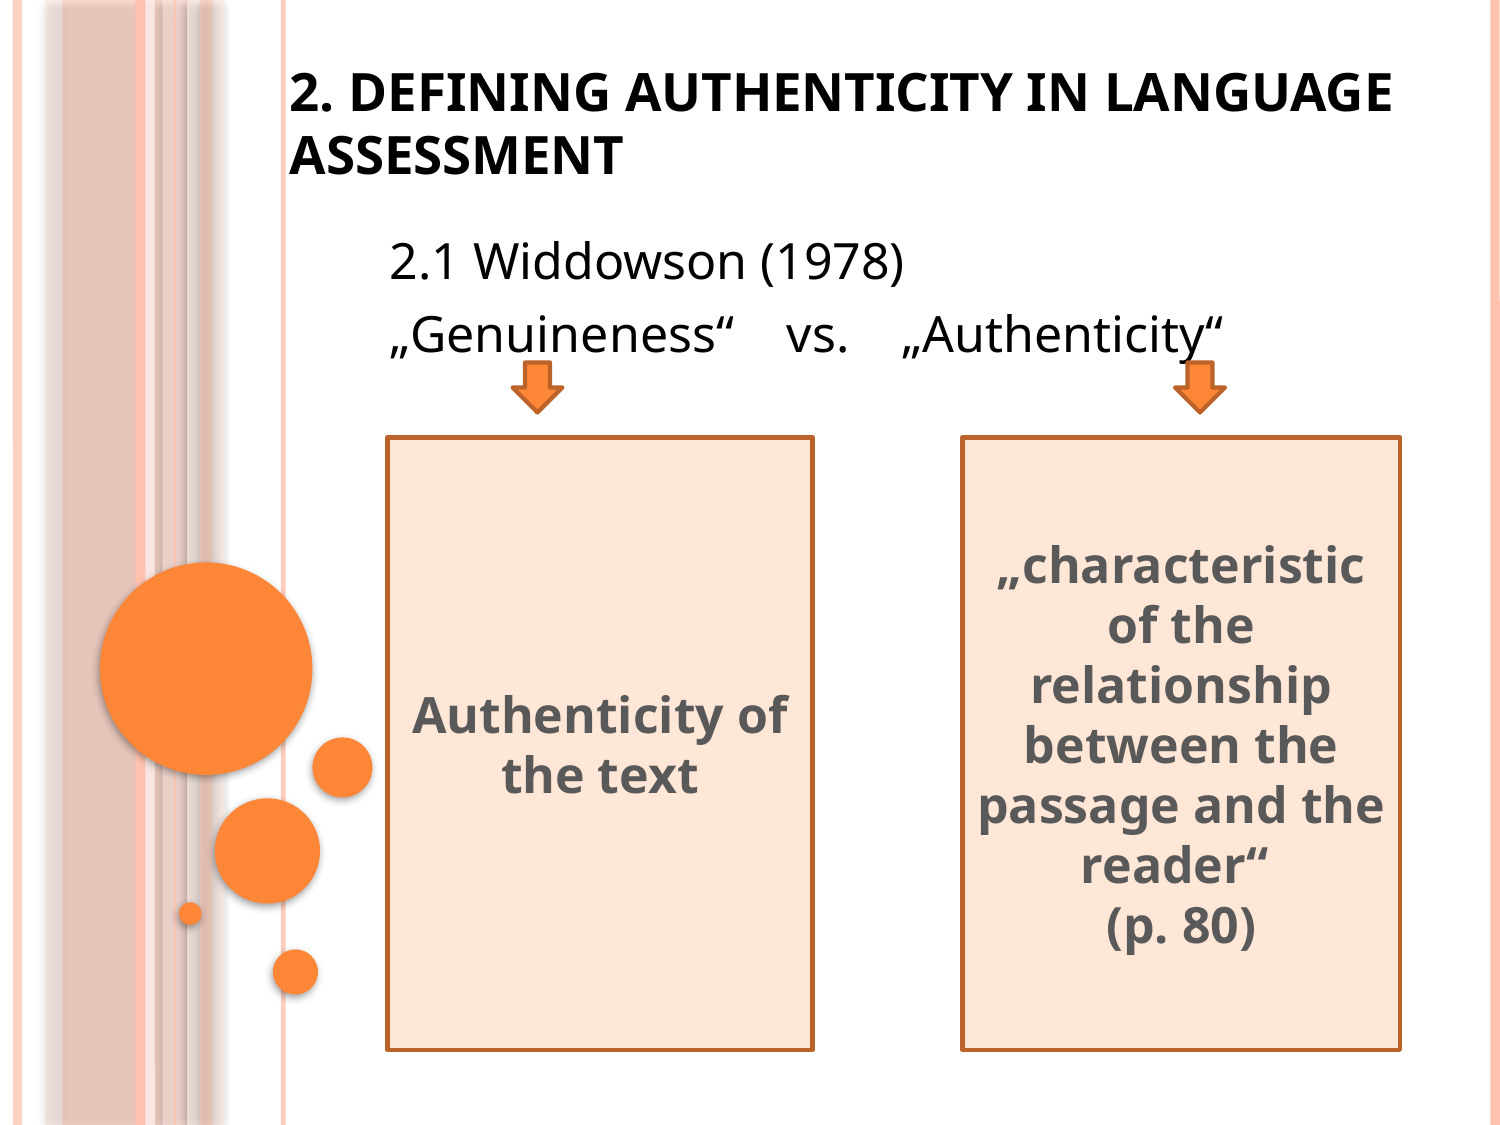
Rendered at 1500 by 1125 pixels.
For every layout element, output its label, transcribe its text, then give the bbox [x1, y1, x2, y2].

text_box [1173, 360, 1227, 415]
text_box [510, 360, 565, 415]
title 2. Defining authenticity in language assessment [275, 50, 1450, 250]
text_box „characteristic of the relationship between the passage and the reader“ (p. 80) [960, 435, 1402, 1052]
text_box Authenticity of the text [385, 435, 815, 1052]
subtitle 2.1 Widdowson (1978) „Genuineness“ vs. „Authenticity“ [375, 149, 1413, 1046]
